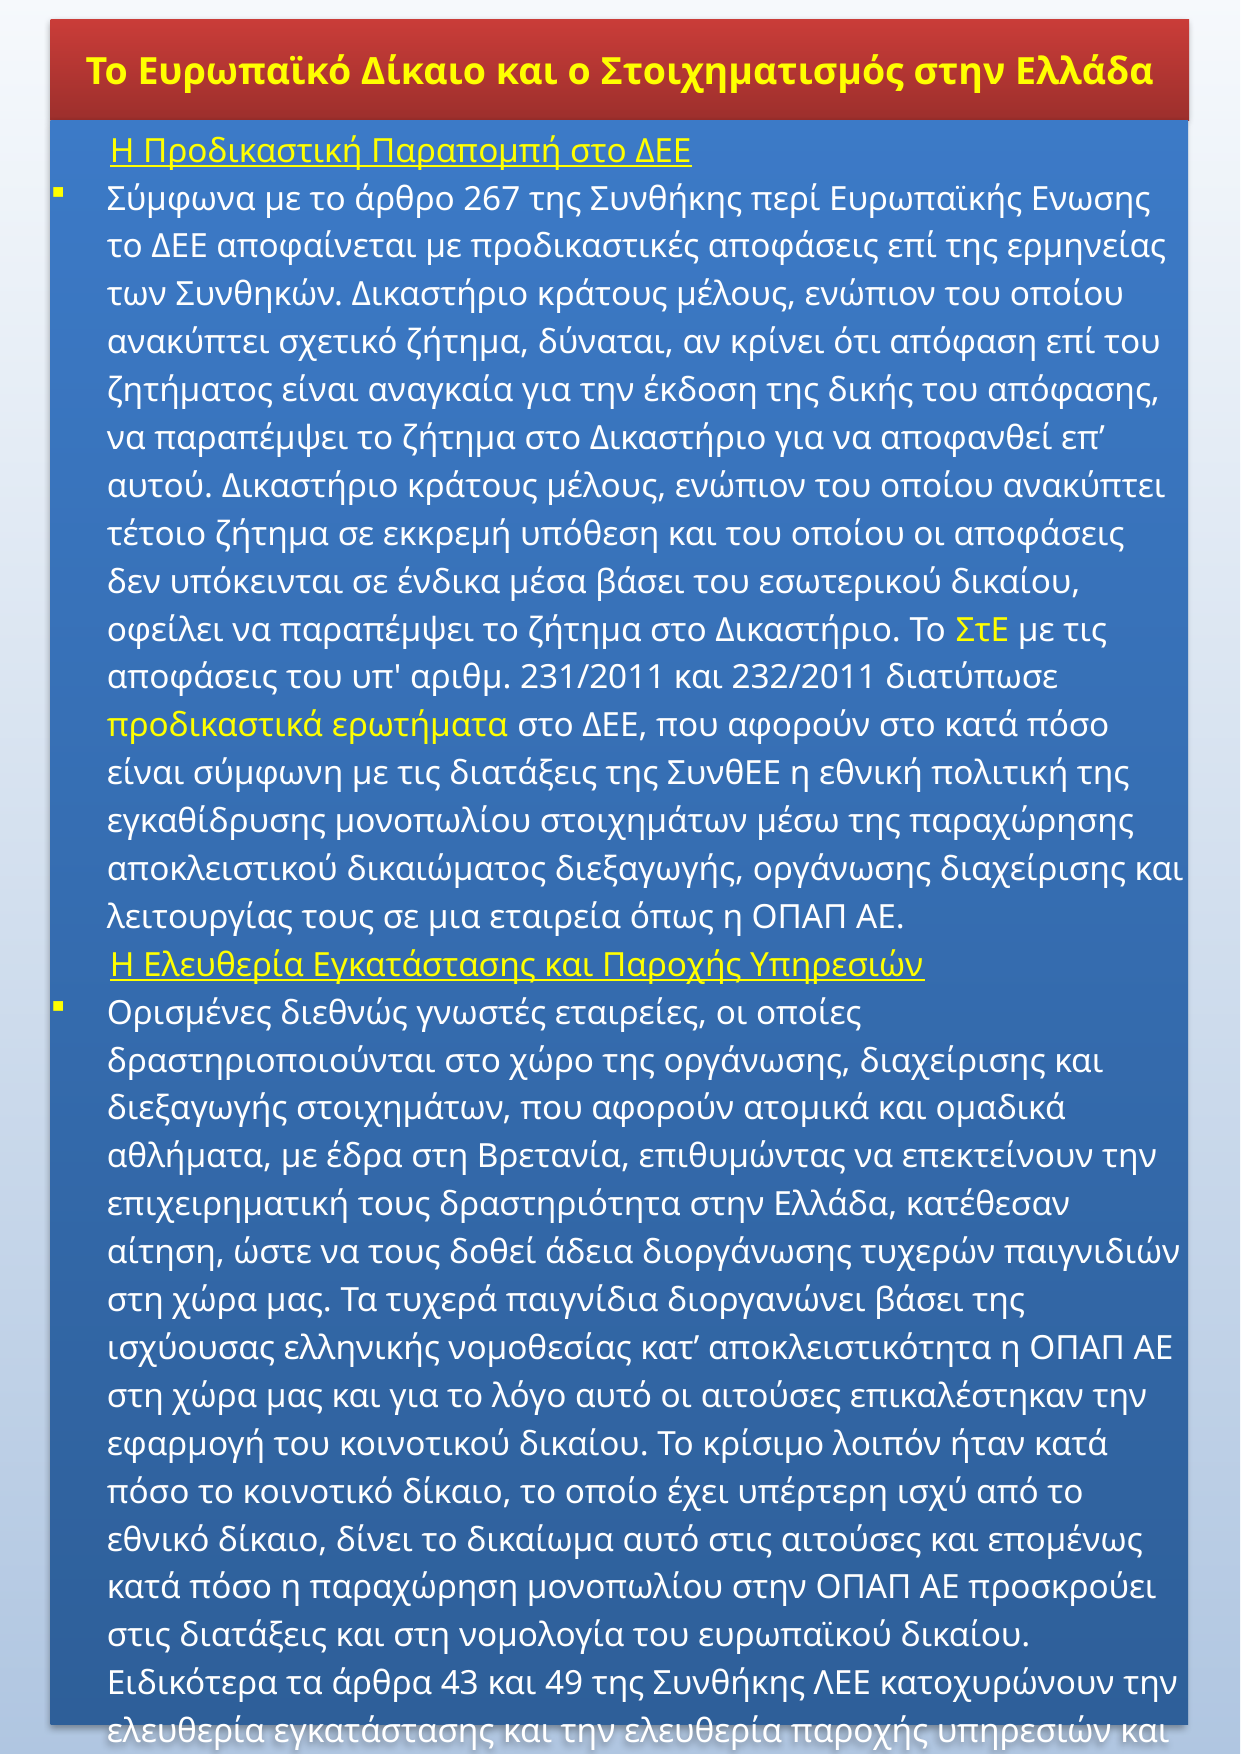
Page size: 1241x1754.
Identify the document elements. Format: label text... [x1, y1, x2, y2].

text_box Η Προδικαστική Παραπομπή στο ΔΕΕ Σύμφωνα με το άρθρο 267 της Συνθήκης περί Ευρωπαϊκής Ενωσης το ΔΕΕ αποφαίνεται με προδικαστικές αποφάσεις επί της ερμηνείας των Συνθηκών. Δικαστήριο κράτους μέλους, ενώπιον του οποίου ανακύπτει σχετικό ζήτημα, δύναται, αν κρίνει ότι απόφαση επί του ζητήματος είναι αναγκαία για την έκδοση της δικής του απόφασης, να παραπέμψει το ζήτημα στο Δικαστήριο για να αποφανθεί επ’ αυτού. Δικαστήριο κράτους μέλους, ενώπιον του οποίου ανακύπτει τέτοιο ζήτημα σε εκκρεμή υπόθεση και του οποίου οι αποφάσεις δεν υπόκεινται σε ένδικα μέσα βάσει του εσωτερικού δικαίου, οφείλει να παραπέμψει το ζήτημα στο Δικαστήριο. Το ΣτΕ με τις αποφάσεις του υπ' αριθμ. 231/2011 και 232/2011 διατύπωσε προδικαστικά ερωτήματα στο ΔΕΕ, που αφορούν στο κατά πόσο είναι σύμφωνη με τις διατάξεις της ΣυνθΕΕ η εθνική πολιτική της εγκαθίδρυσης μονοπωλίου στοιχημάτων μέσω της παραχώρησης αποκλειστικού δικαιώματος διεξαγωγής, οργάνωσης διαχείρισης και λειτουργίας τους σε μια εταιρεία όπως η ΟΠΑΠ ΑΕ. Η Ελευθερία Εγκατάστασης και Παροχής Υπηρεσιών Ορισμένες διεθνώς γνωστές εταιρείες, οι οποίες δραστηριοποιούνται στο χώρο της οργάνωσης, διαχείρισης και διεξαγωγής στοιχημάτων, που αφορούν ατομικά και ομαδικά αθλήματα, με έδρα στη Βρετανία, επιθυμώντας να επεκτείνουν την επιχειρηματική τους δραστηριότητα στην Ελλάδα, κατέθεσαν αίτηση, ώστε να τους δοθεί άδεια διοργάνωσης τυχερών παιγνιδιών στη χώρα μας. Τα τυχερά παιγνίδια διοργανώνει βάσει της ισχύουσας ελληνικής νομοθεσίας κατ’ αποκλειστικότητα η ΟΠΑΠ ΑΕ στη χώρα μας και για το λόγο αυτό οι αιτούσες επικαλέστηκαν την εφαρμογή του κοινοτικού δικαίου. Το κρίσιμο λοιπόν ήταν κατά πόσο το κοινοτικό δίκαιο, το οποίο έχει υπέρτερη ισχύ από το εθνικό δίκαιο, δίνει το δικαίωμα αυτό στις αιτούσες και επομένως κατά πόσο η παραχώρηση μονοπωλίου στην ΟΠΑΠ ΑΕ προσκρούει στις διατάξεις και στη νομολογία του ευρωπαϊκού δικαίου. Ειδικότερα τα άρθρα 43 και 49 της Συνθήκης ΛΕΕ κατοχυρώνουν την ελευθερία εγκατάστασης και την ελευθερία παροχής υπηρεσιών και κατά πάγια νομολογία του ΔΕΕ είναι δεκτικές άμεσης επίκλησης από ιδιώτες ενώπιον των εθνικών αρχών. [50, 120, 1189, 1725]
text_box Το Ευρωπαϊκό Δίκαιο και ο Στοιχηματισμός στην Ελλάδα [50, 19, 1190, 121]
